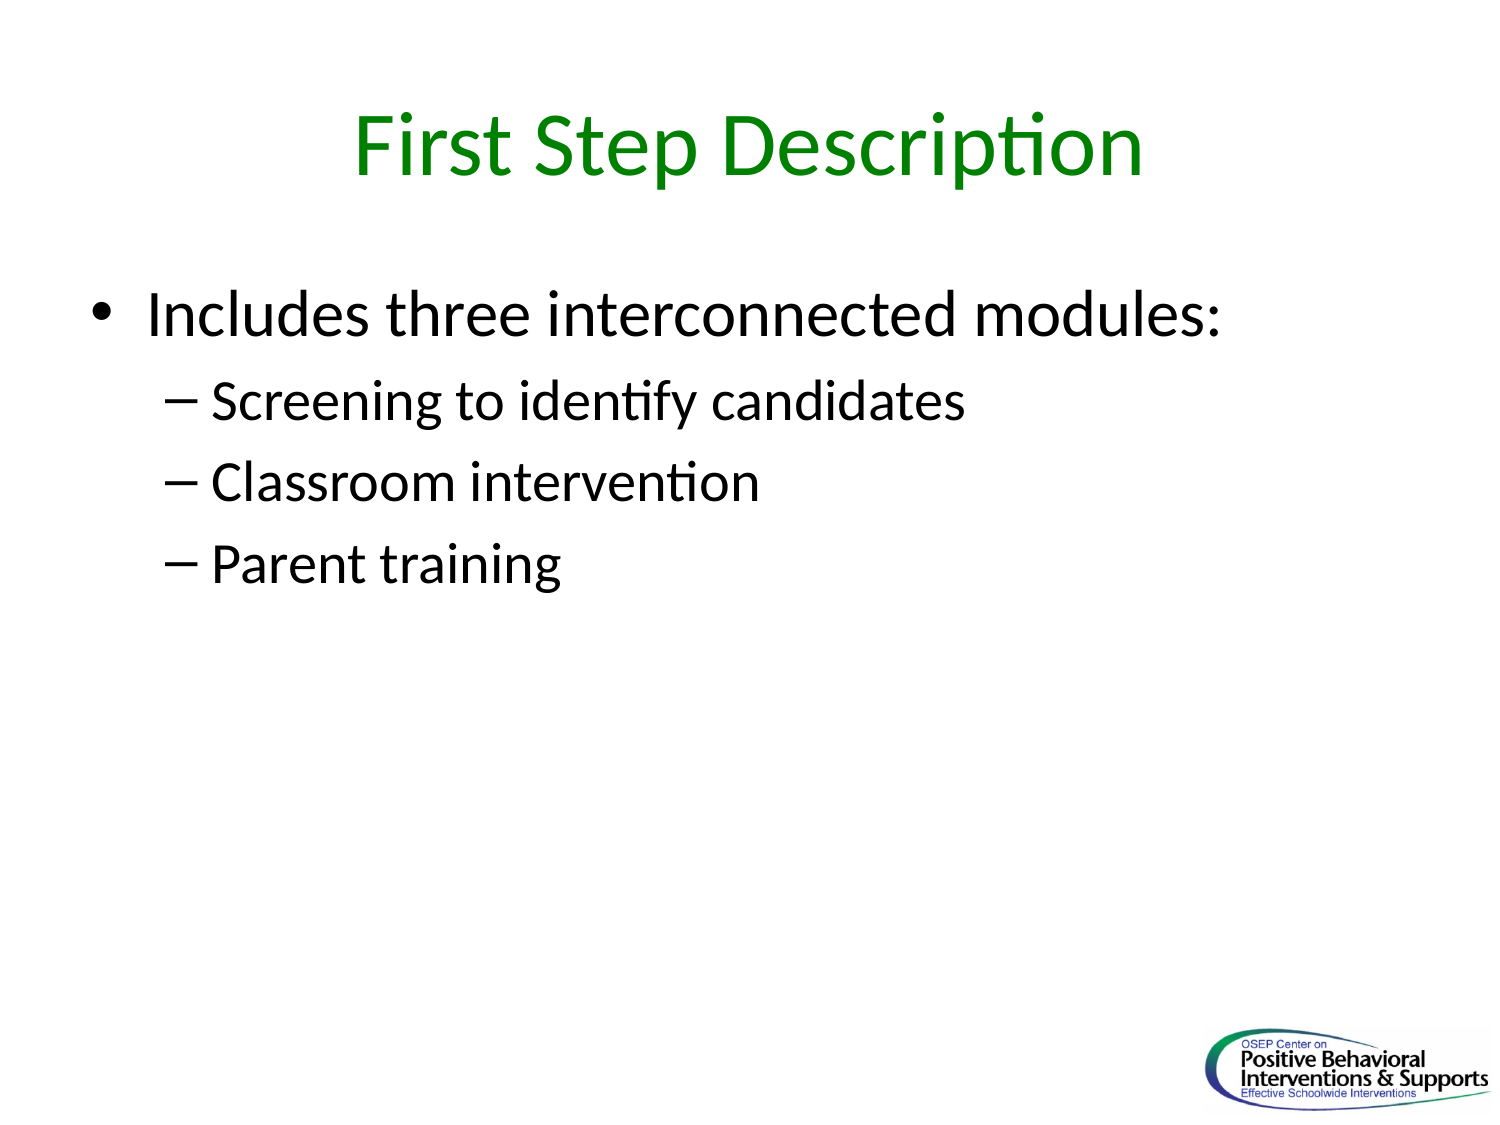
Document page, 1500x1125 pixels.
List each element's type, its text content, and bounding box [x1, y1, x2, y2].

title First Step Description [75, 45, 1425, 233]
picture [1203, 1026, 1492, 1114]
list Includes three interconnected modules: Screening to identify candidates Classroom intervention Parent training [75, 262, 1425, 1005]
